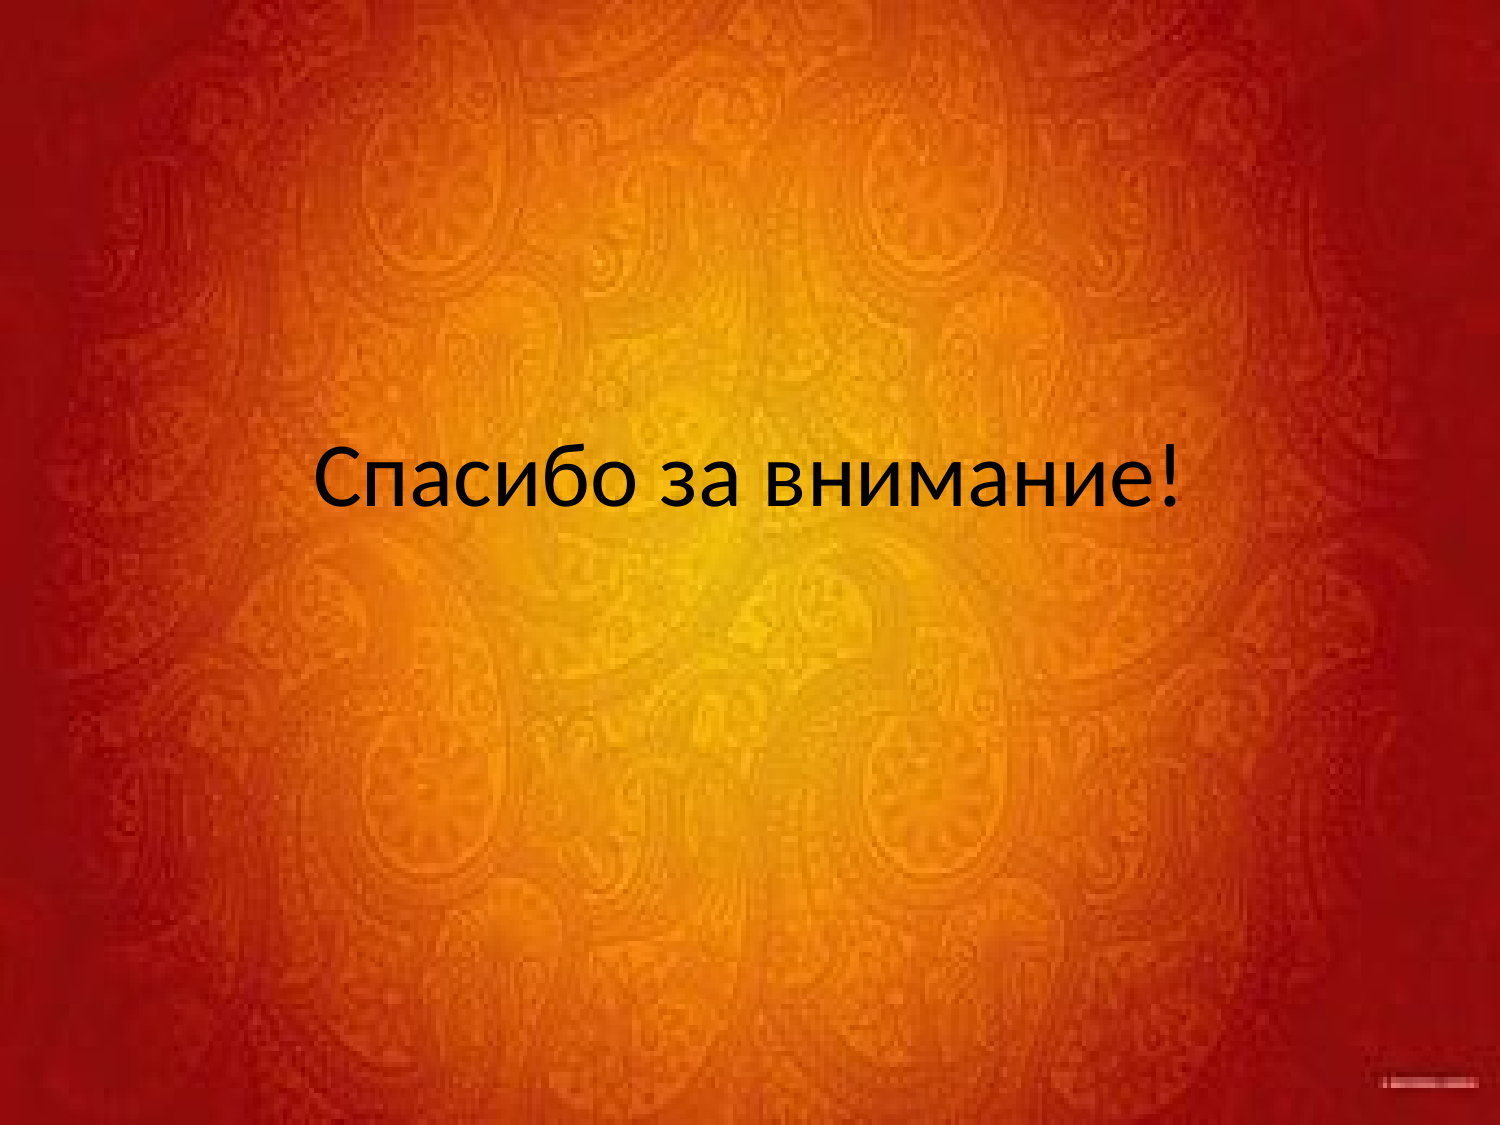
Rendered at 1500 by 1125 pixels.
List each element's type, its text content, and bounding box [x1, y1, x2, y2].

title Спасибо за внимание! [112, 349, 1388, 591]
picture [0, 0, 1500, 1125]
